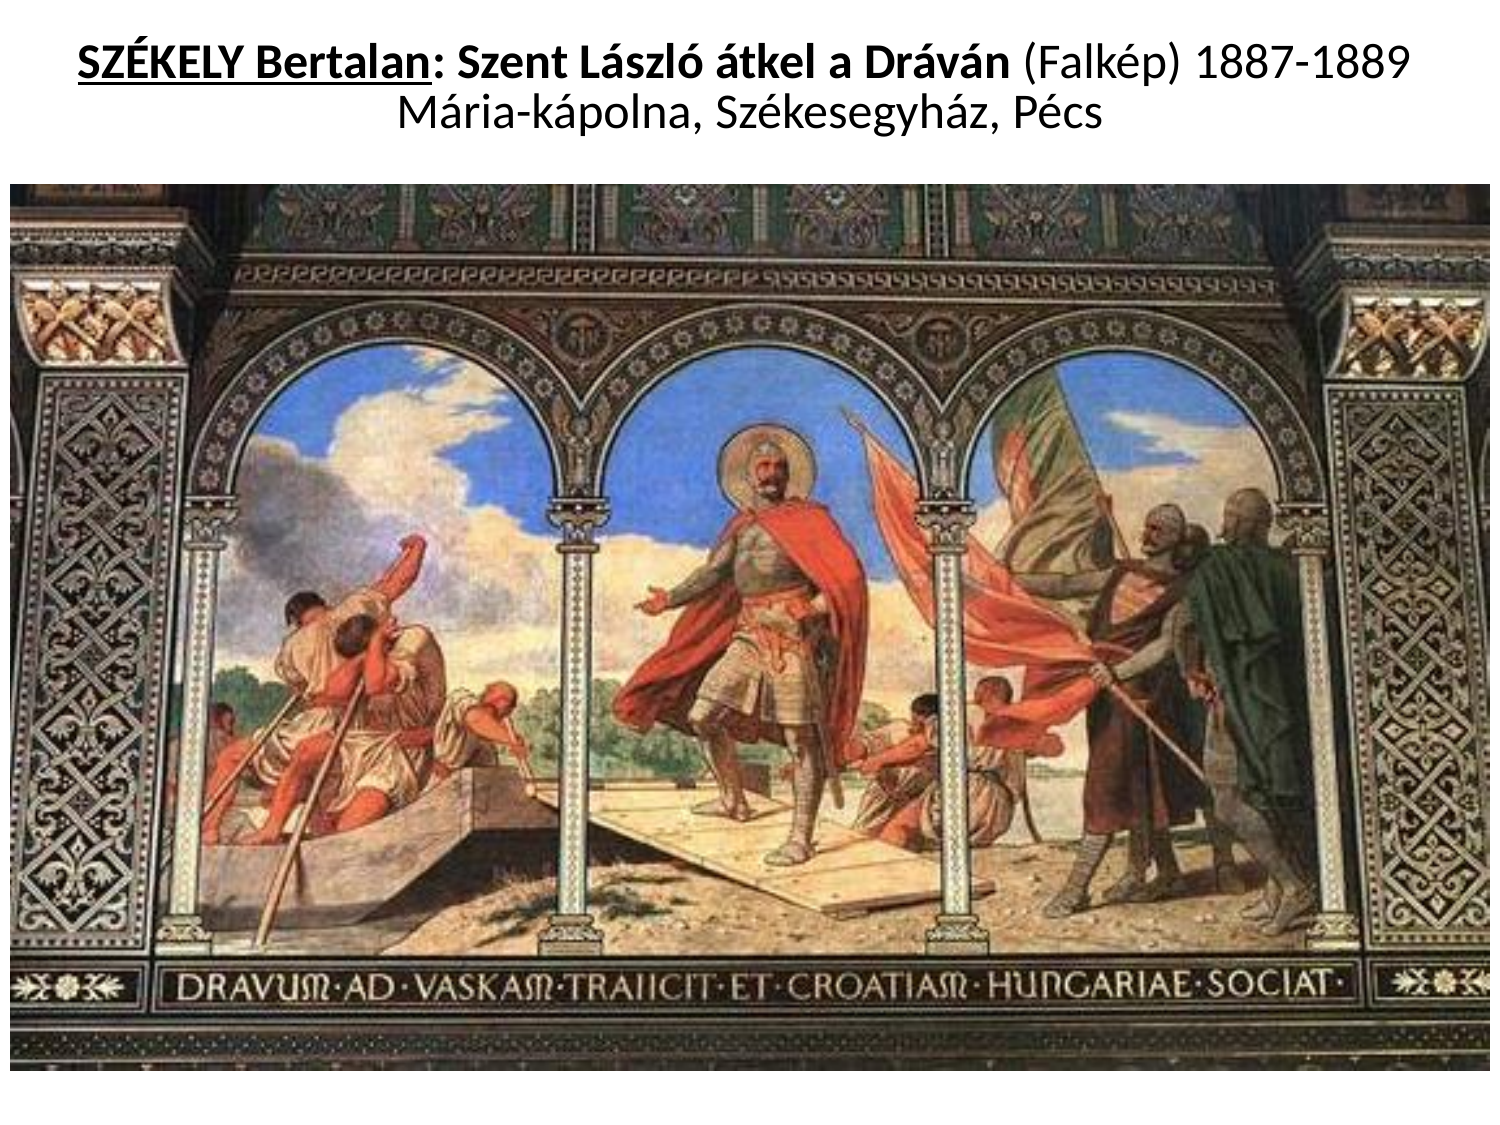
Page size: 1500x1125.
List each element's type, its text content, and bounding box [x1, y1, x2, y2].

text_box SZÉKELY Bertalan: Szent László átkel a Dráván (Falkép) 1887-1889 Mária-kápolna, Székesegyház, Pécs [0, 30, 1500, 191]
picture [9, 184, 1491, 1071]
